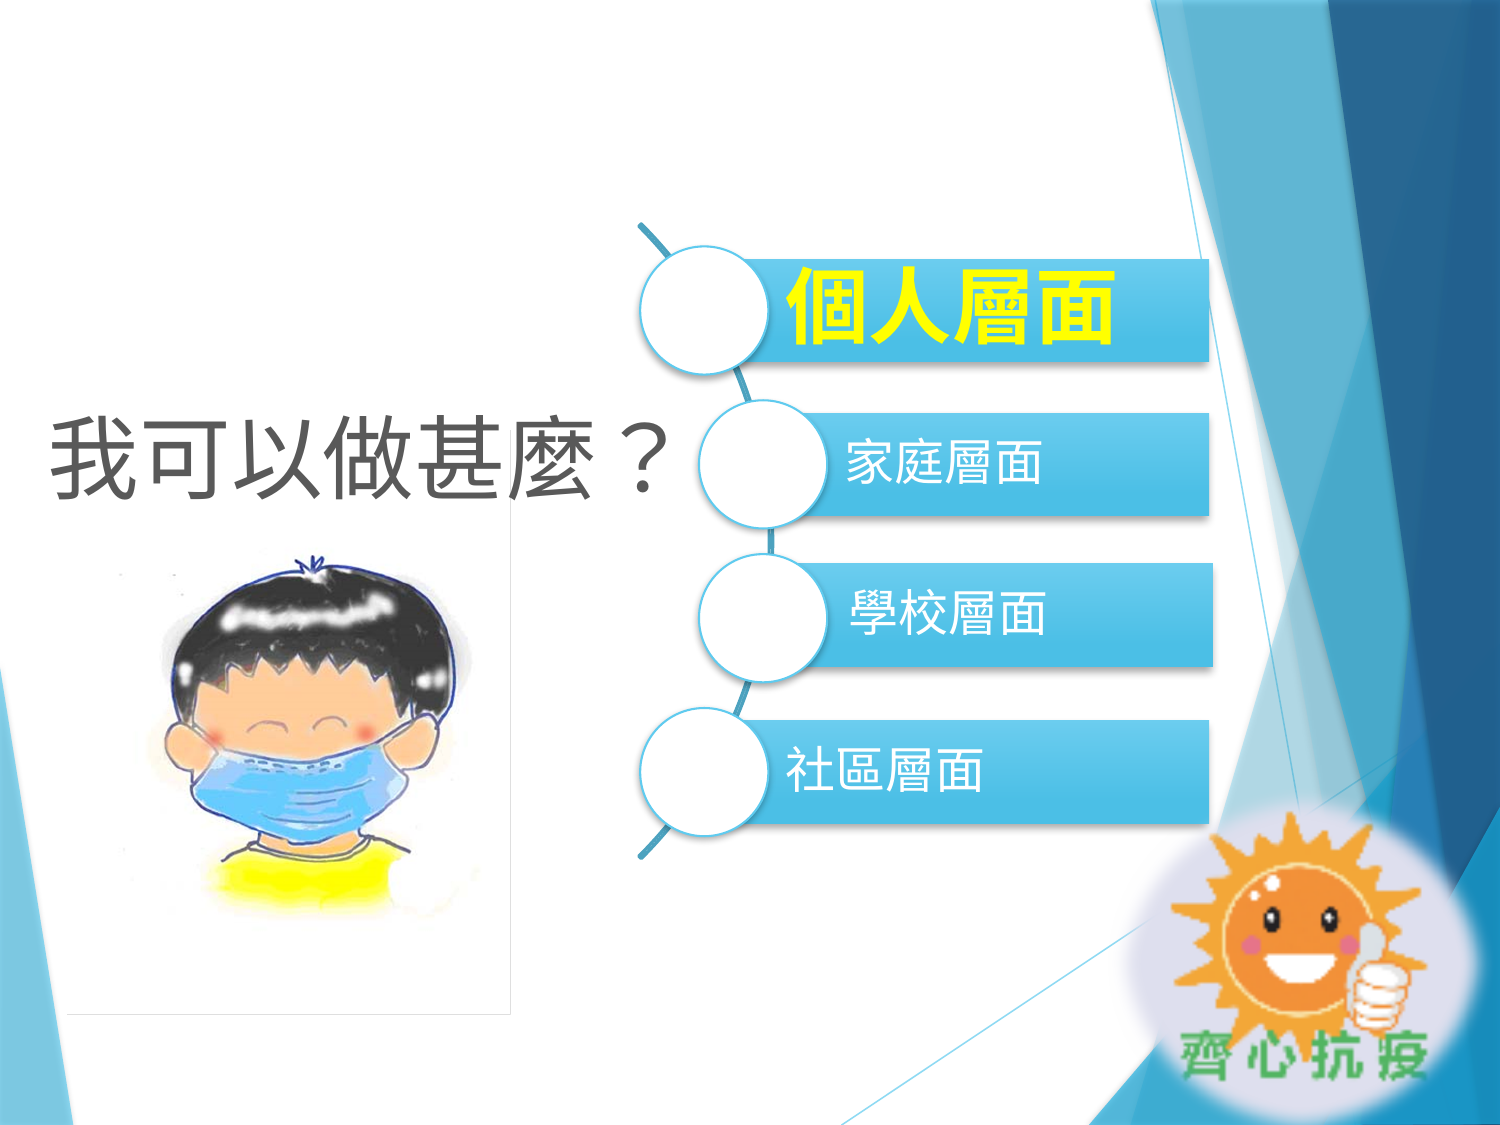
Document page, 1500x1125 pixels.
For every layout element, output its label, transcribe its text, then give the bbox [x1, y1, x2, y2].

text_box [628, 207, 1219, 876]
text_box 我可以做甚麼？ [33, 393, 623, 519]
picture [1107, 783, 1497, 1125]
picture [67, 430, 512, 1016]
